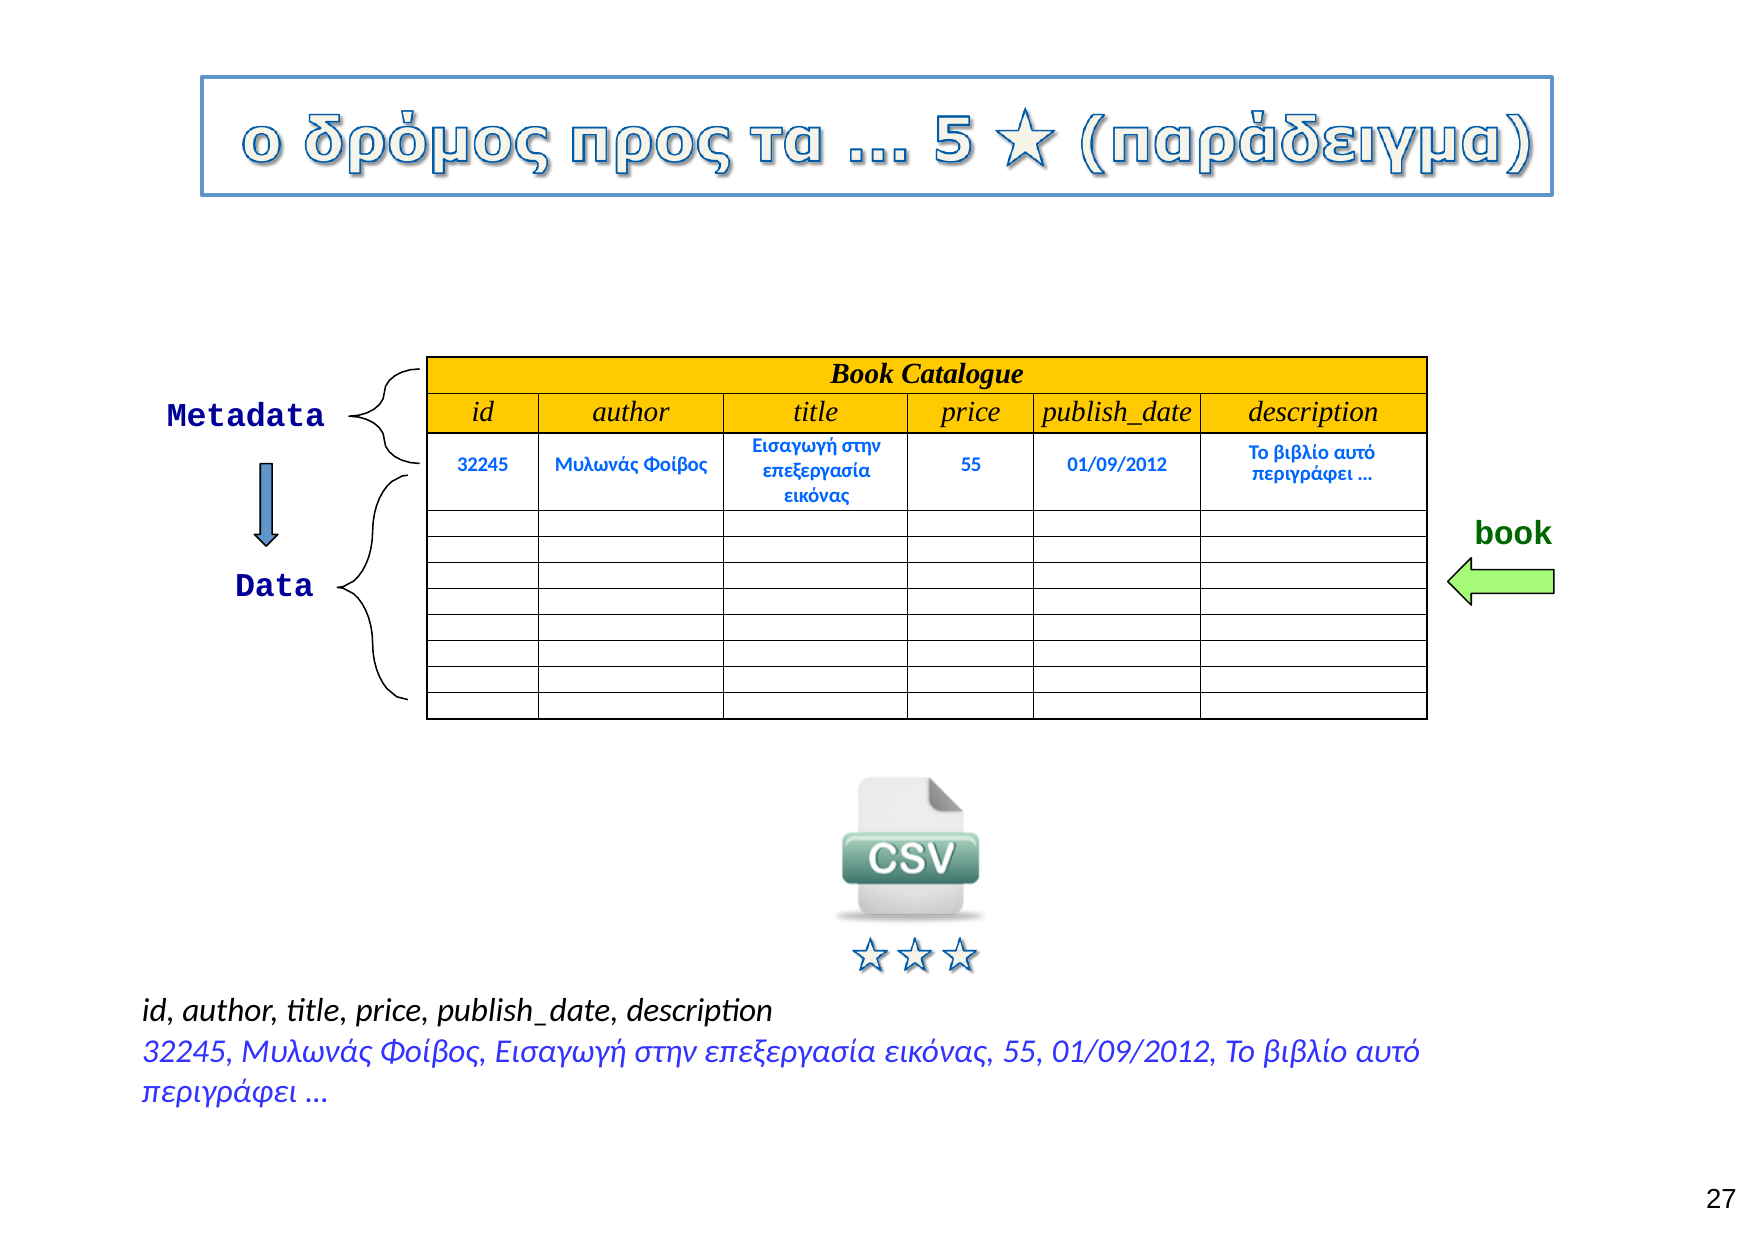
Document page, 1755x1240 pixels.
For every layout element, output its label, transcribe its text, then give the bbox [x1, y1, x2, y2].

text_box [337, 475, 409, 700]
table_cell Μυλωνάς Φοίβος [539, 434, 723, 510]
table_cell [1034, 511, 1200, 536]
table_cell description [1201, 394, 1426, 432]
table_cell [908, 641, 1033, 666]
table_cell [908, 537, 1033, 562]
text_box Data [233, 560, 318, 603]
table_cell [428, 537, 538, 562]
table_cell [428, 667, 538, 692]
table_cell [428, 615, 538, 640]
text_box id, author, title, price, publish_date, description 32245, Μυλωνάς Φοίβος, Εισαγωγή στην επεξεργασία εικόνας, 55, 01/09/2012, Το βιβλίο αυτό περιγράφει ... [139, 986, 1440, 1109]
table_cell [539, 511, 723, 536]
table_cell [724, 589, 907, 614]
table_cell 55 [908, 434, 1033, 510]
table_cell [724, 667, 907, 692]
table_cell [428, 589, 538, 614]
table_cell author [539, 394, 723, 432]
table_cell [1034, 589, 1200, 614]
table_cell [539, 615, 723, 640]
table_cell [908, 563, 1033, 588]
table_cell 32245 [428, 434, 538, 510]
table_cell [908, 693, 1033, 718]
table_cell [1201, 693, 1426, 718]
table_cell Εισαγωγή στην επεξεργασία εικόνας [724, 434, 907, 510]
table_cell [1201, 589, 1426, 614]
table_cell [539, 667, 723, 692]
table_cell [1201, 615, 1426, 640]
table_cell [724, 641, 907, 666]
table_cell [908, 589, 1033, 614]
table_cell id [428, 394, 538, 432]
table_cell [1034, 693, 1200, 718]
table_cell [908, 667, 1033, 692]
table_cell [1034, 641, 1200, 666]
table_cell 01/09/2012 [1034, 434, 1200, 510]
text_box 27 [1682, 1173, 1752, 1240]
table_cell [724, 693, 907, 718]
table_cell [539, 641, 723, 666]
table_cell [428, 511, 538, 536]
table_cell [724, 537, 907, 562]
table_cell [1201, 641, 1426, 666]
text_box [348, 368, 420, 464]
table_cell [1034, 615, 1200, 640]
table_cell [1034, 563, 1200, 588]
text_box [253, 462, 280, 548]
table_cell [428, 641, 538, 666]
table_cell [539, 537, 723, 562]
table_cell [539, 563, 723, 588]
table_cell [1201, 511, 1426, 536]
table_cell [724, 511, 907, 536]
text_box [199, 74, 1555, 208]
table_cell [1201, 563, 1426, 588]
table_cell [428, 693, 538, 718]
table_cell [539, 693, 723, 718]
table_cell [1201, 537, 1426, 562]
table_cell [1034, 667, 1200, 692]
table_cell [428, 563, 538, 588]
table_cell price [908, 394, 1033, 432]
table_header Book Catalogue [428, 358, 1426, 393]
text_box Metadata [164, 391, 329, 434]
table_cell Το βιβλίο αυτό περιγράφει ... [1201, 434, 1426, 510]
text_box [1446, 556, 1555, 607]
table_cell publish_date [1034, 394, 1200, 432]
table_cell [1201, 667, 1426, 692]
table_cell [908, 615, 1033, 640]
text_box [826, 765, 994, 1000]
text_box book [1472, 509, 1557, 552]
table_cell [724, 563, 907, 588]
table_cell [724, 615, 907, 640]
table_cell [1034, 537, 1200, 562]
table_cell title [724, 394, 907, 432]
table_cell [539, 589, 723, 614]
table_cell [908, 511, 1033, 536]
